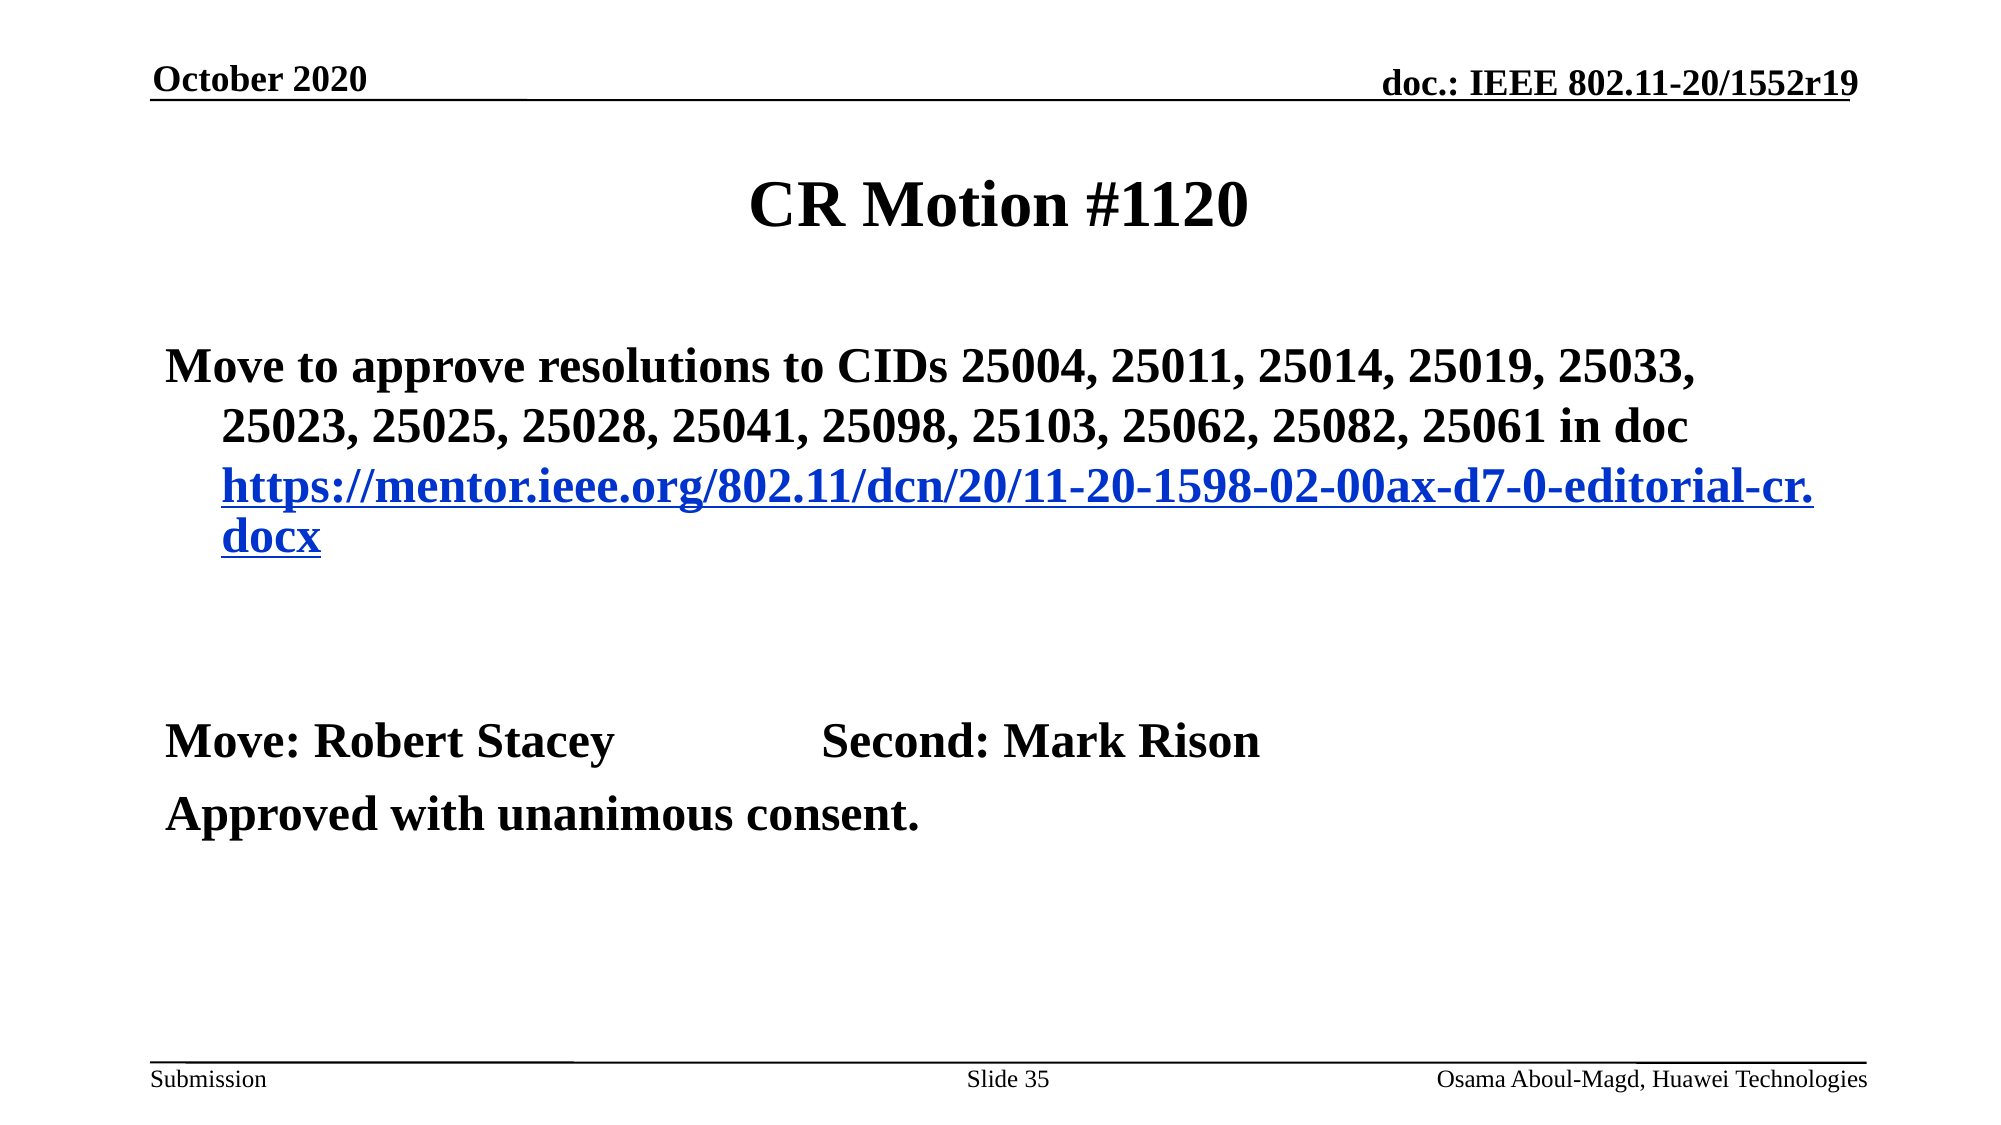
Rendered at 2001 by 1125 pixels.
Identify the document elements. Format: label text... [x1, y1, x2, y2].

footer Osama Aboul-Magd, Huawei Technologies [1171, 1061, 1869, 1093]
slide_number Slide 35 [950, 1061, 1067, 1123]
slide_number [152, 54, 563, 100]
list Move to approve resolutions to CIDs 25004, 25011, 25014, 25019, 25033, 25023, 25025, 25028, 25041, 25098, 25103, 25062, 25082, 25061 in doc https://mentor.ieee.org/802.11/dcn/20/11-20-1598-02-00ax-d7-0-editorial-cr.docx Move: Robert Stacey Second: Mark Rison Approved with unanimous consent. [149, 324, 1850, 1000]
title CR Motion #1120 [149, 112, 1850, 288]
